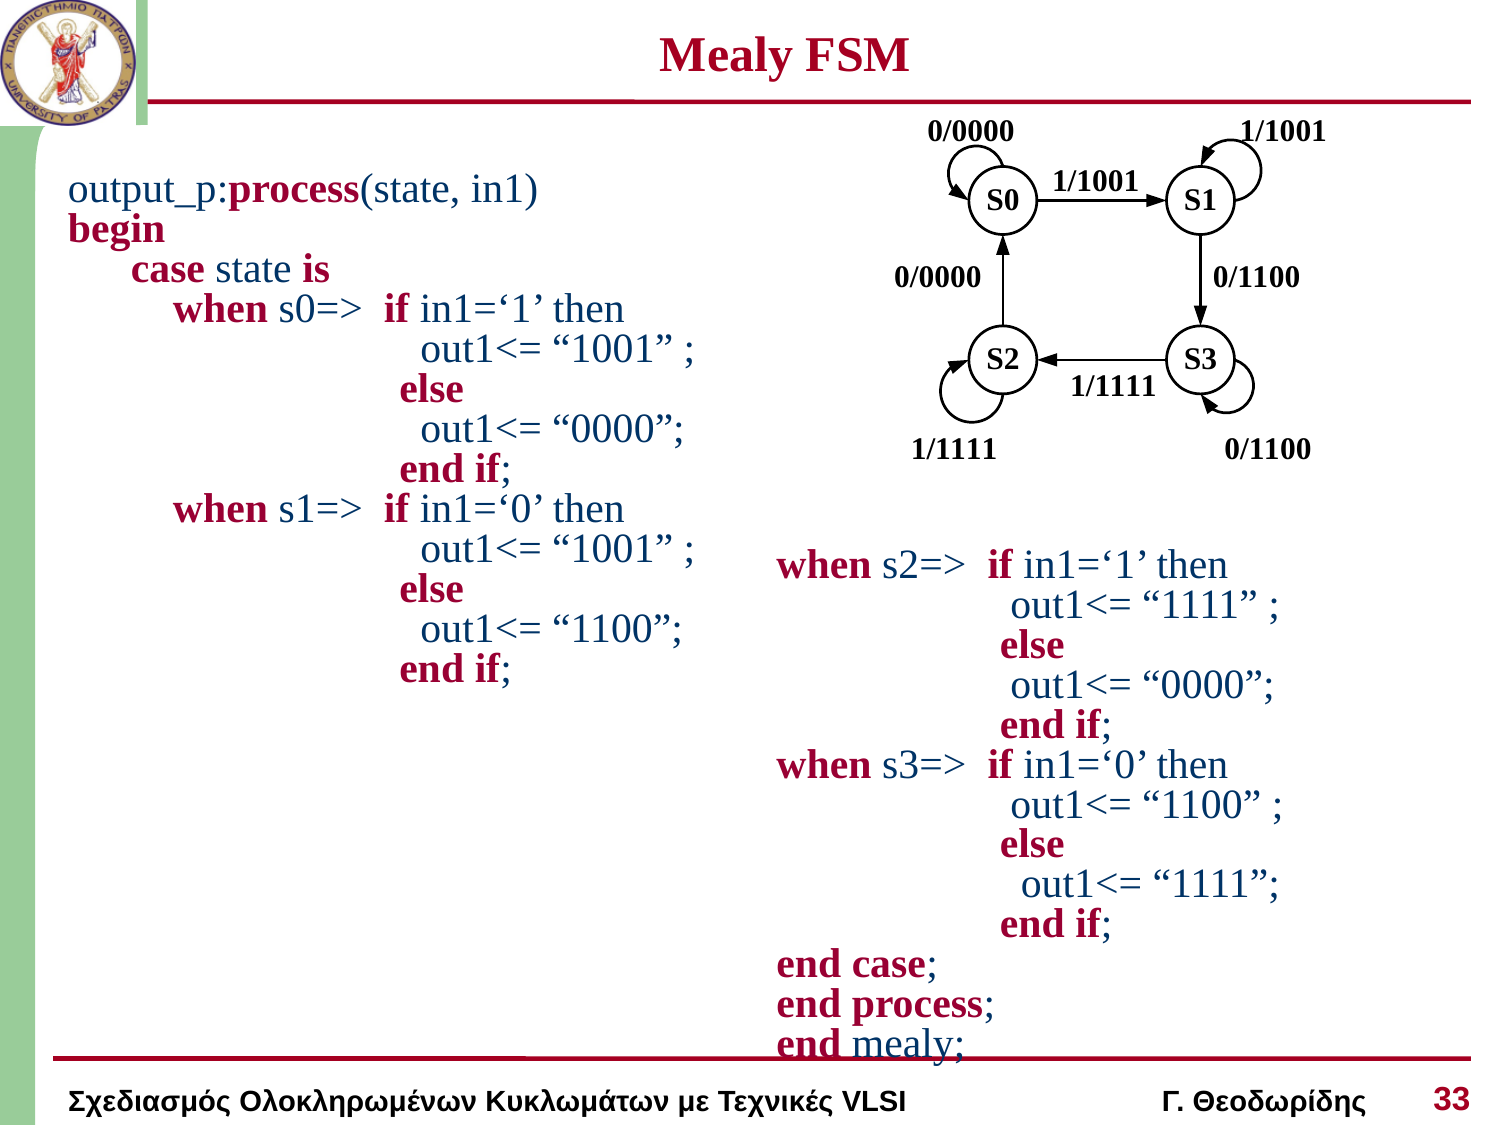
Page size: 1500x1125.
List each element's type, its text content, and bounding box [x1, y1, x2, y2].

picture [0, 0, 136, 126]
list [891, 105, 1330, 472]
text_box output_p:process(state, in1) begin case state is when s0=> if in1=‘1’ then out1<= “1001” ; else out1<= “0000”; end if; when s1=> if in1=‘0’ then out1<= “1001” ; else out1<= “1100”; end if; [53, 113, 750, 698]
footer Σχεδιασμός Ολοκληρωμένων Κυκλωμάτων με Τεχνικές VLSI Γ. Θεοδωρίδης [53, 1065, 1403, 1125]
text_box when s2=> if in1=‘1’ then out1<= “1111” ; else out1<= “0000”; end if; when s3=> if in1=‘0’ then out1<= “1100” ; else out1<= “1111”; end if; end case; end process; end mealy; [761, 538, 1459, 1074]
slide_number 33 [1403, 1044, 1500, 1125]
title Mealy FSM [112, 19, 1459, 91]
